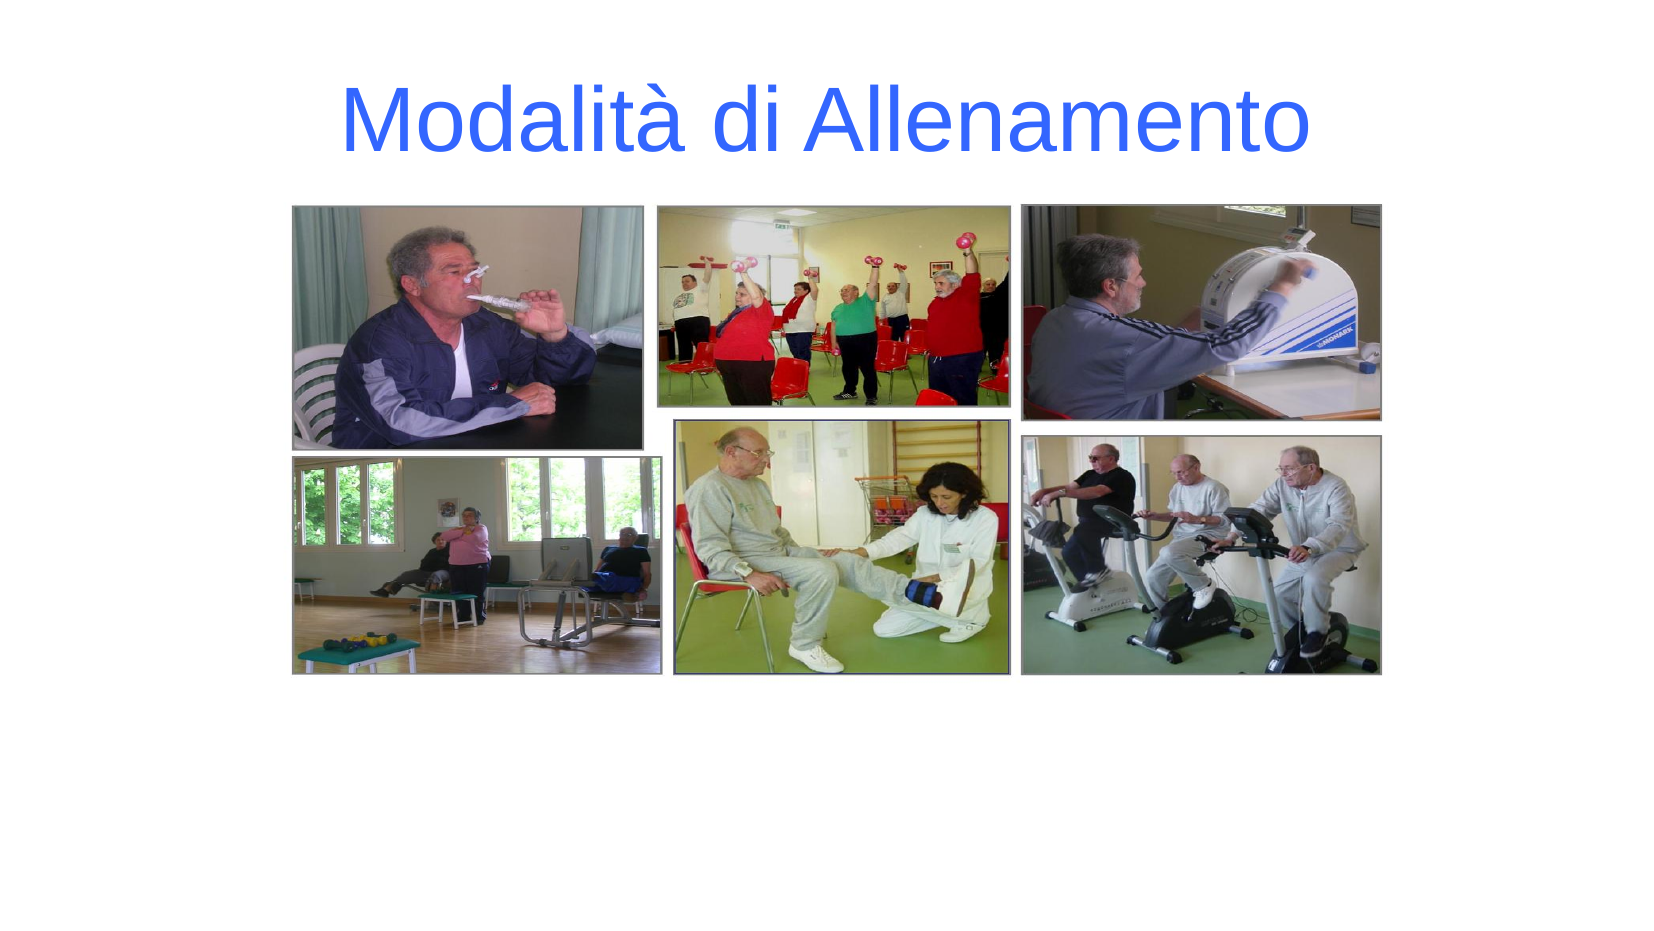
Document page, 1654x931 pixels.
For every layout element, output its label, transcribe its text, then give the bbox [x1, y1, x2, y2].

picture [271, 192, 1400, 820]
text_box Modalità di Allenamento [82, 36, 1571, 192]
